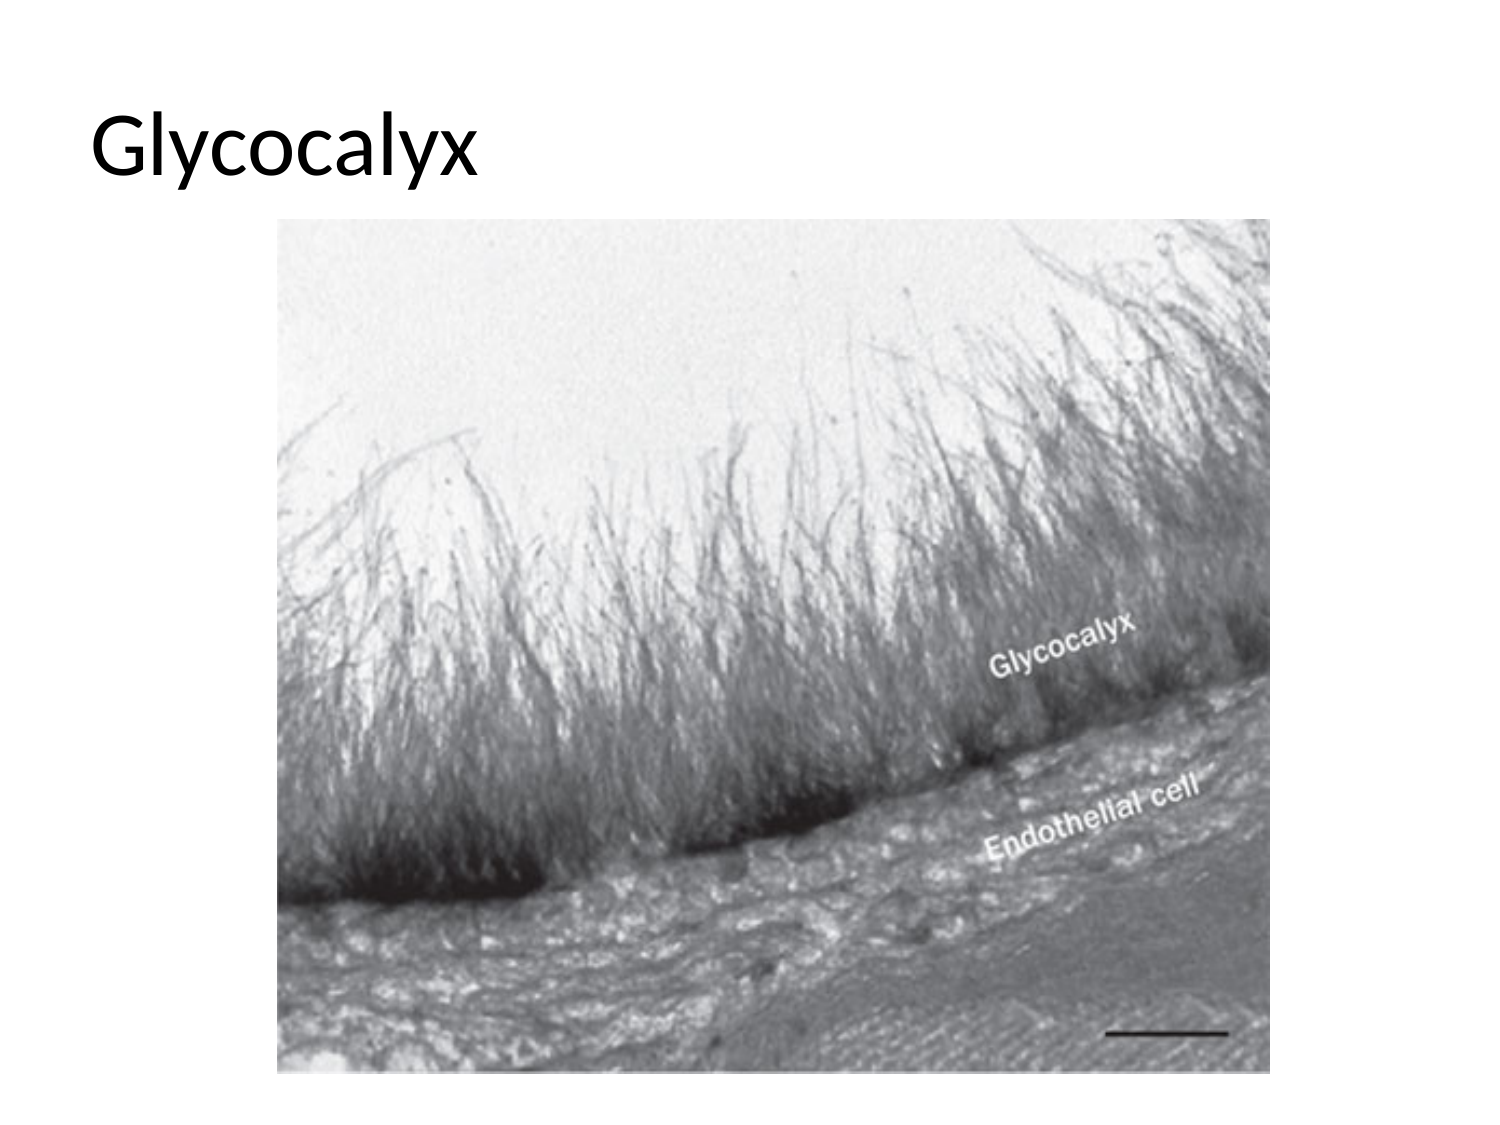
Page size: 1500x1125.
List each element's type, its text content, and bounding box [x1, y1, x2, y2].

title Glycocalyx [75, 45, 1425, 233]
picture [277, 219, 1270, 1075]
